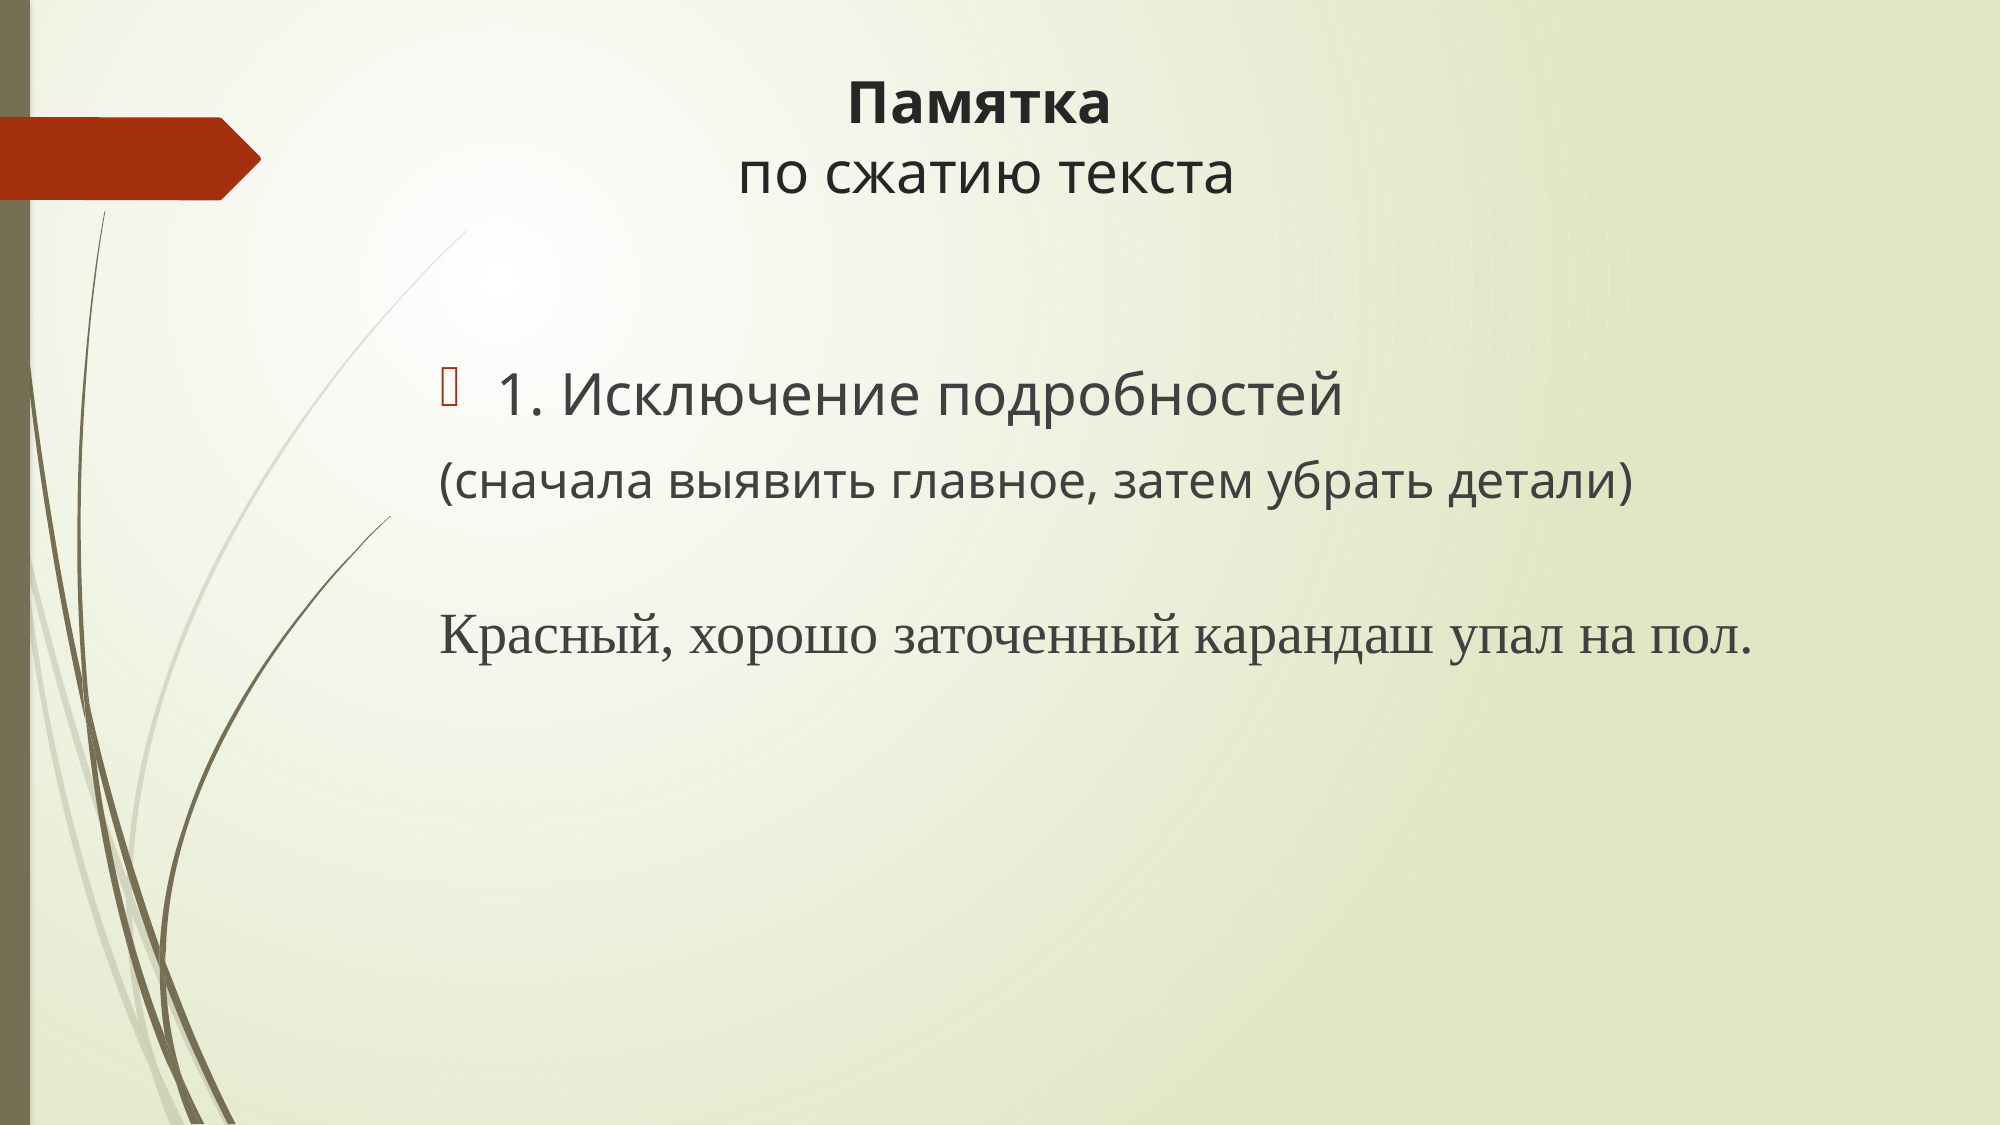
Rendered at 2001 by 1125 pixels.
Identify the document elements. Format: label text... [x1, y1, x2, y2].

list 1. Исключение подробностей (сначала выявить главное, затем убрать детали) Красный, хорошо заточенный карандаш упал на пол. [424, 350, 1888, 970]
title Памятка по сжатию текста [425, 58, 1550, 245]
